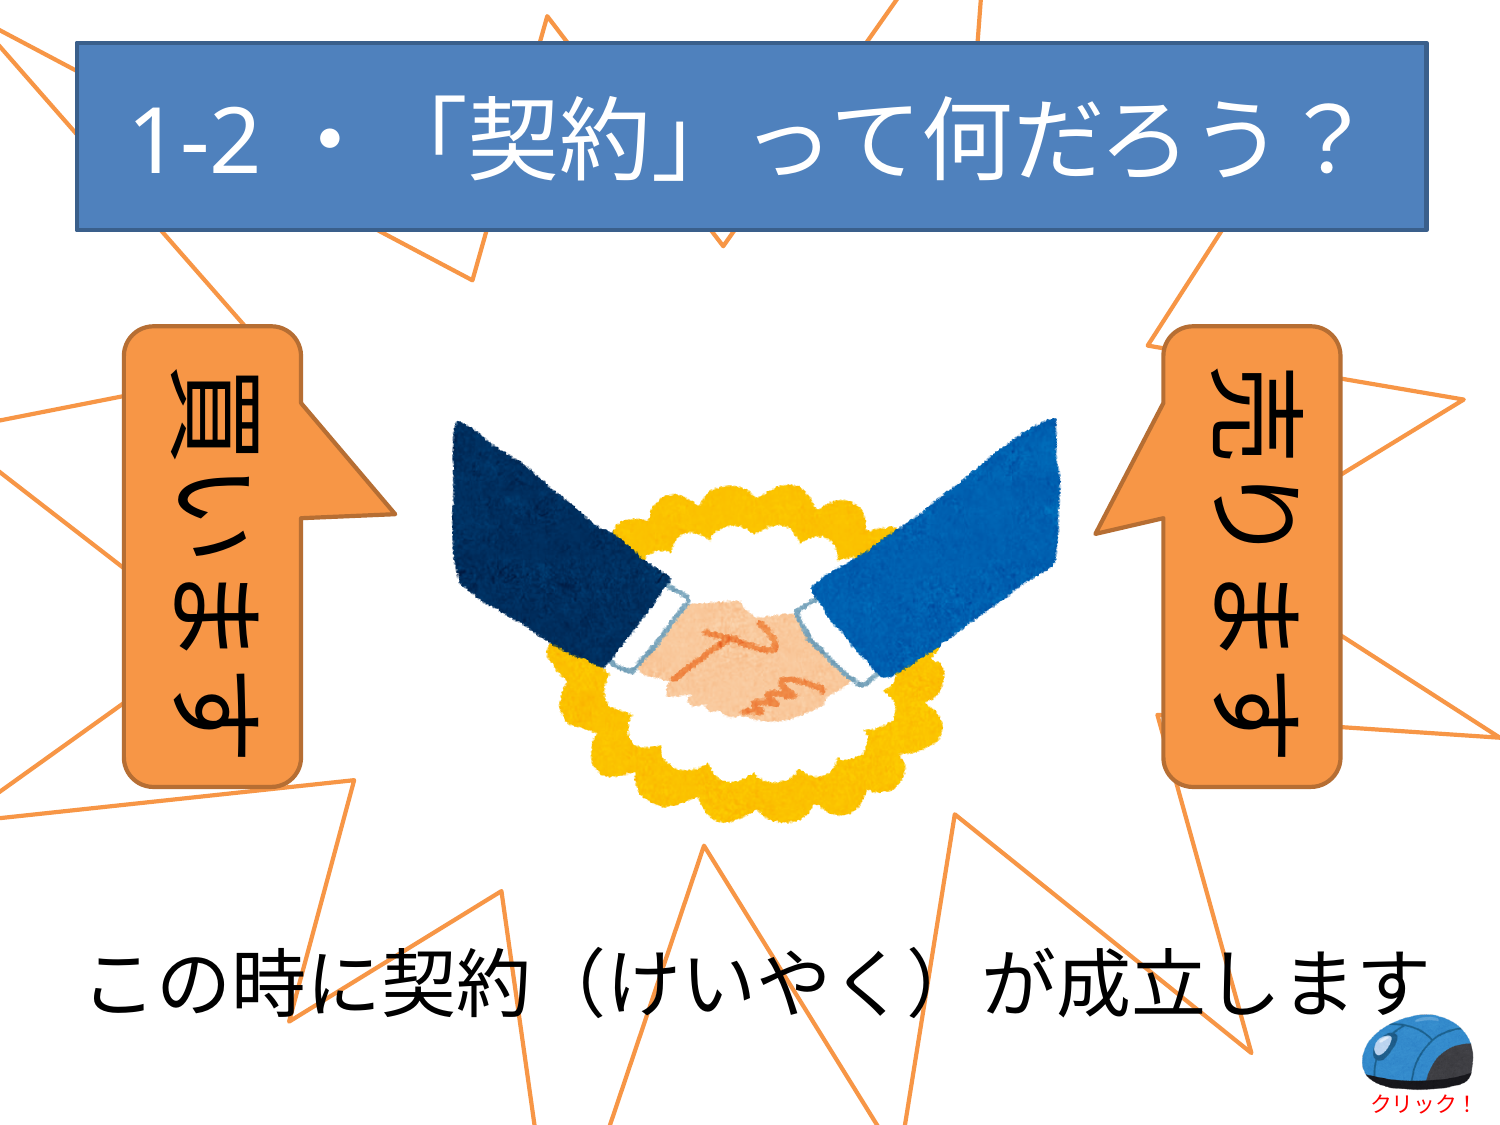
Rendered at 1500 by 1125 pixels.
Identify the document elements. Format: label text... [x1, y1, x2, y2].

text_box 買います [135, 349, 288, 748]
text_box [519, 1034, 643, 1125]
text_box この時に契約（けいやく）が成立します [67, 928, 1447, 1034]
text_box [1343, 376, 1466, 476]
text_box [0, 27, 75, 136]
text_box [0, 232, 1224, 928]
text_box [1355, 1001, 1500, 1125]
text_box [1343, 634, 1500, 740]
text_box [538, 14, 569, 41]
text_box 1-2・「契約」って何だろう？ [75, 41, 1429, 232]
text_box [1093, 324, 1343, 790]
text_box 売ります [1175, 349, 1327, 750]
text_box [121, 324, 398, 790]
text_box [818, 1034, 922, 1125]
text_box [1224, 1034, 1254, 1055]
picture [429, 396, 1081, 839]
text_box [865, 0, 983, 41]
